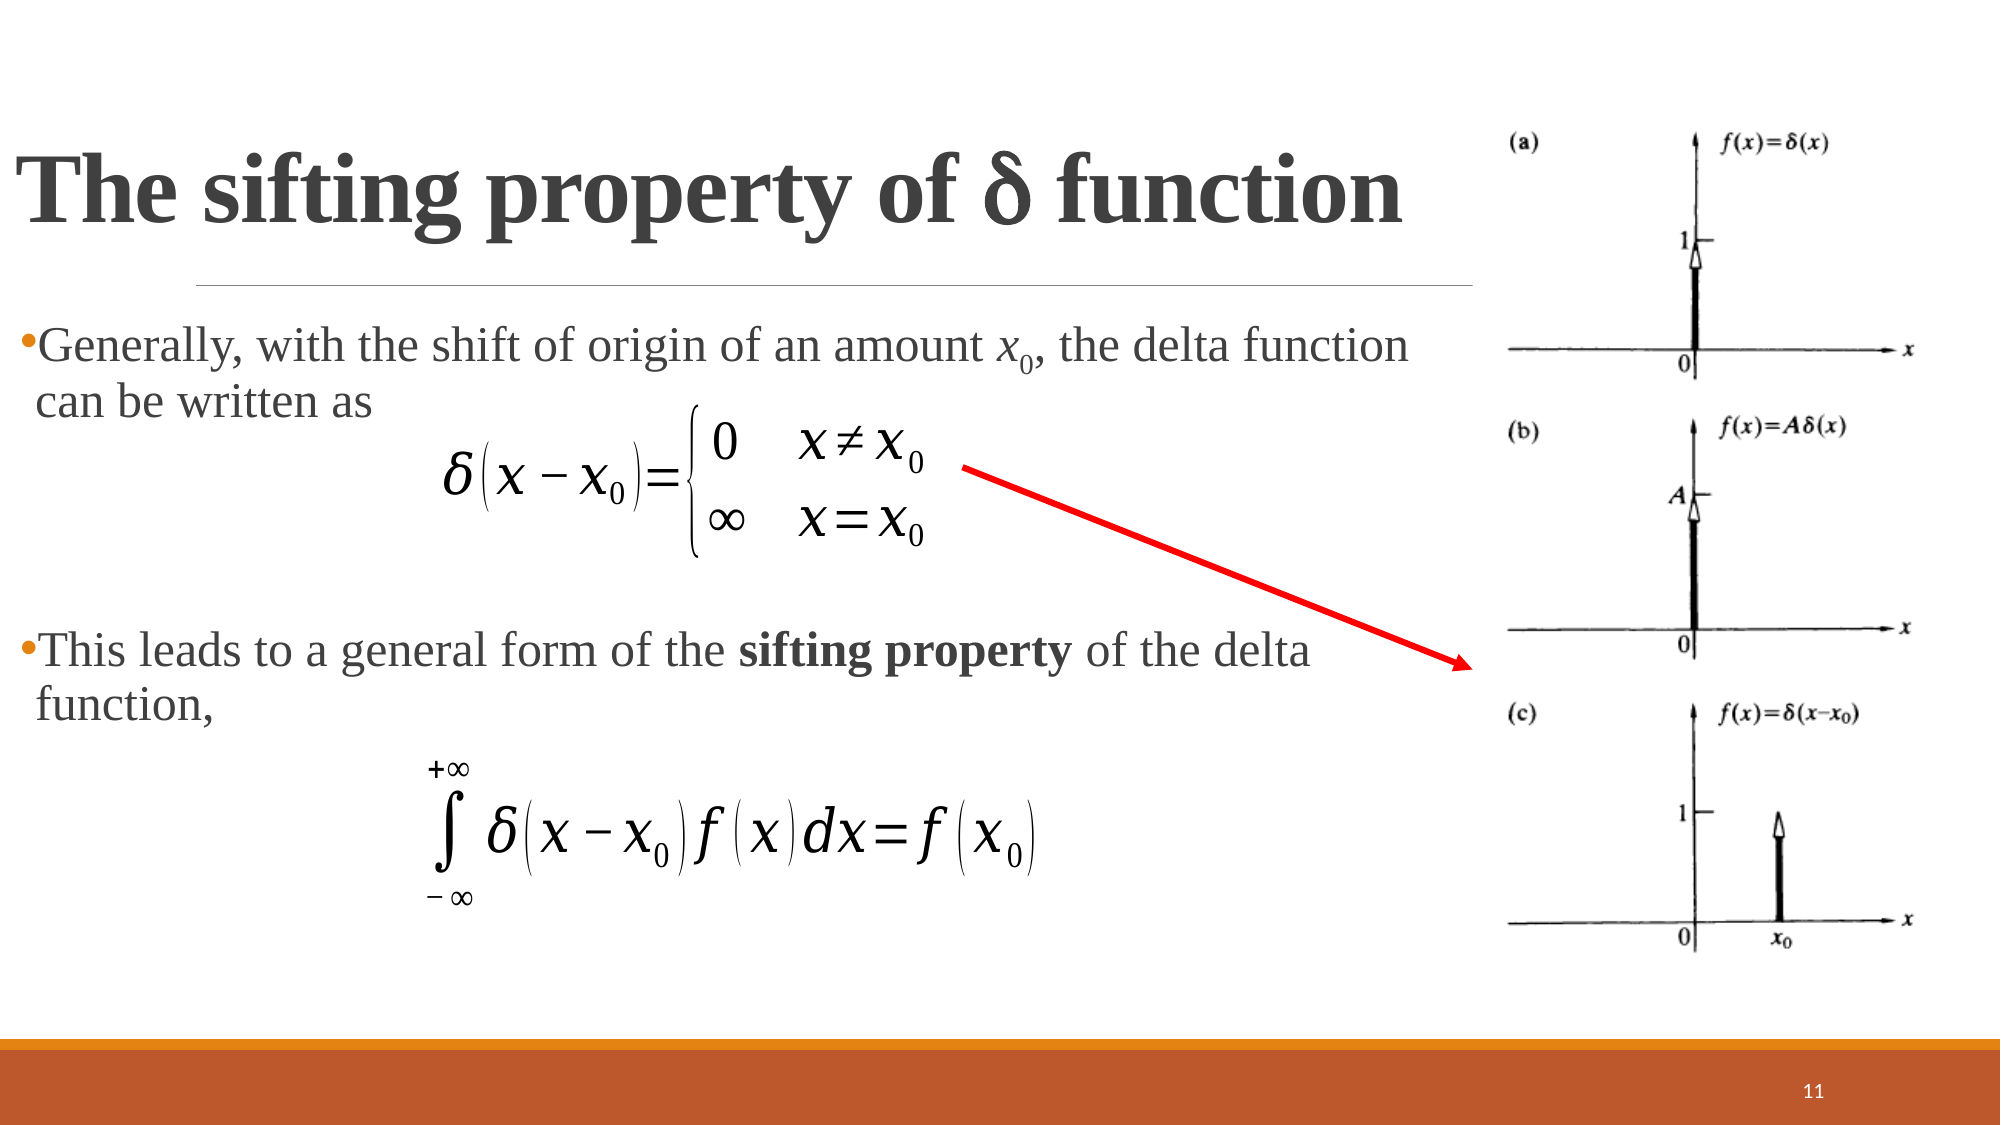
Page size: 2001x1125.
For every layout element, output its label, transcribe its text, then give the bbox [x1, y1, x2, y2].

list Generally, with the shift of origin of an amount x0, the delta function can be written as This leads to a general form of the sifting property of the delta function, [20, 305, 1469, 965]
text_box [961, 466, 1474, 670]
picture [1472, 107, 1992, 966]
title The sifting property of  function [0, 12, 1650, 251]
slide_number 11 [1624, 1059, 1840, 1120]
